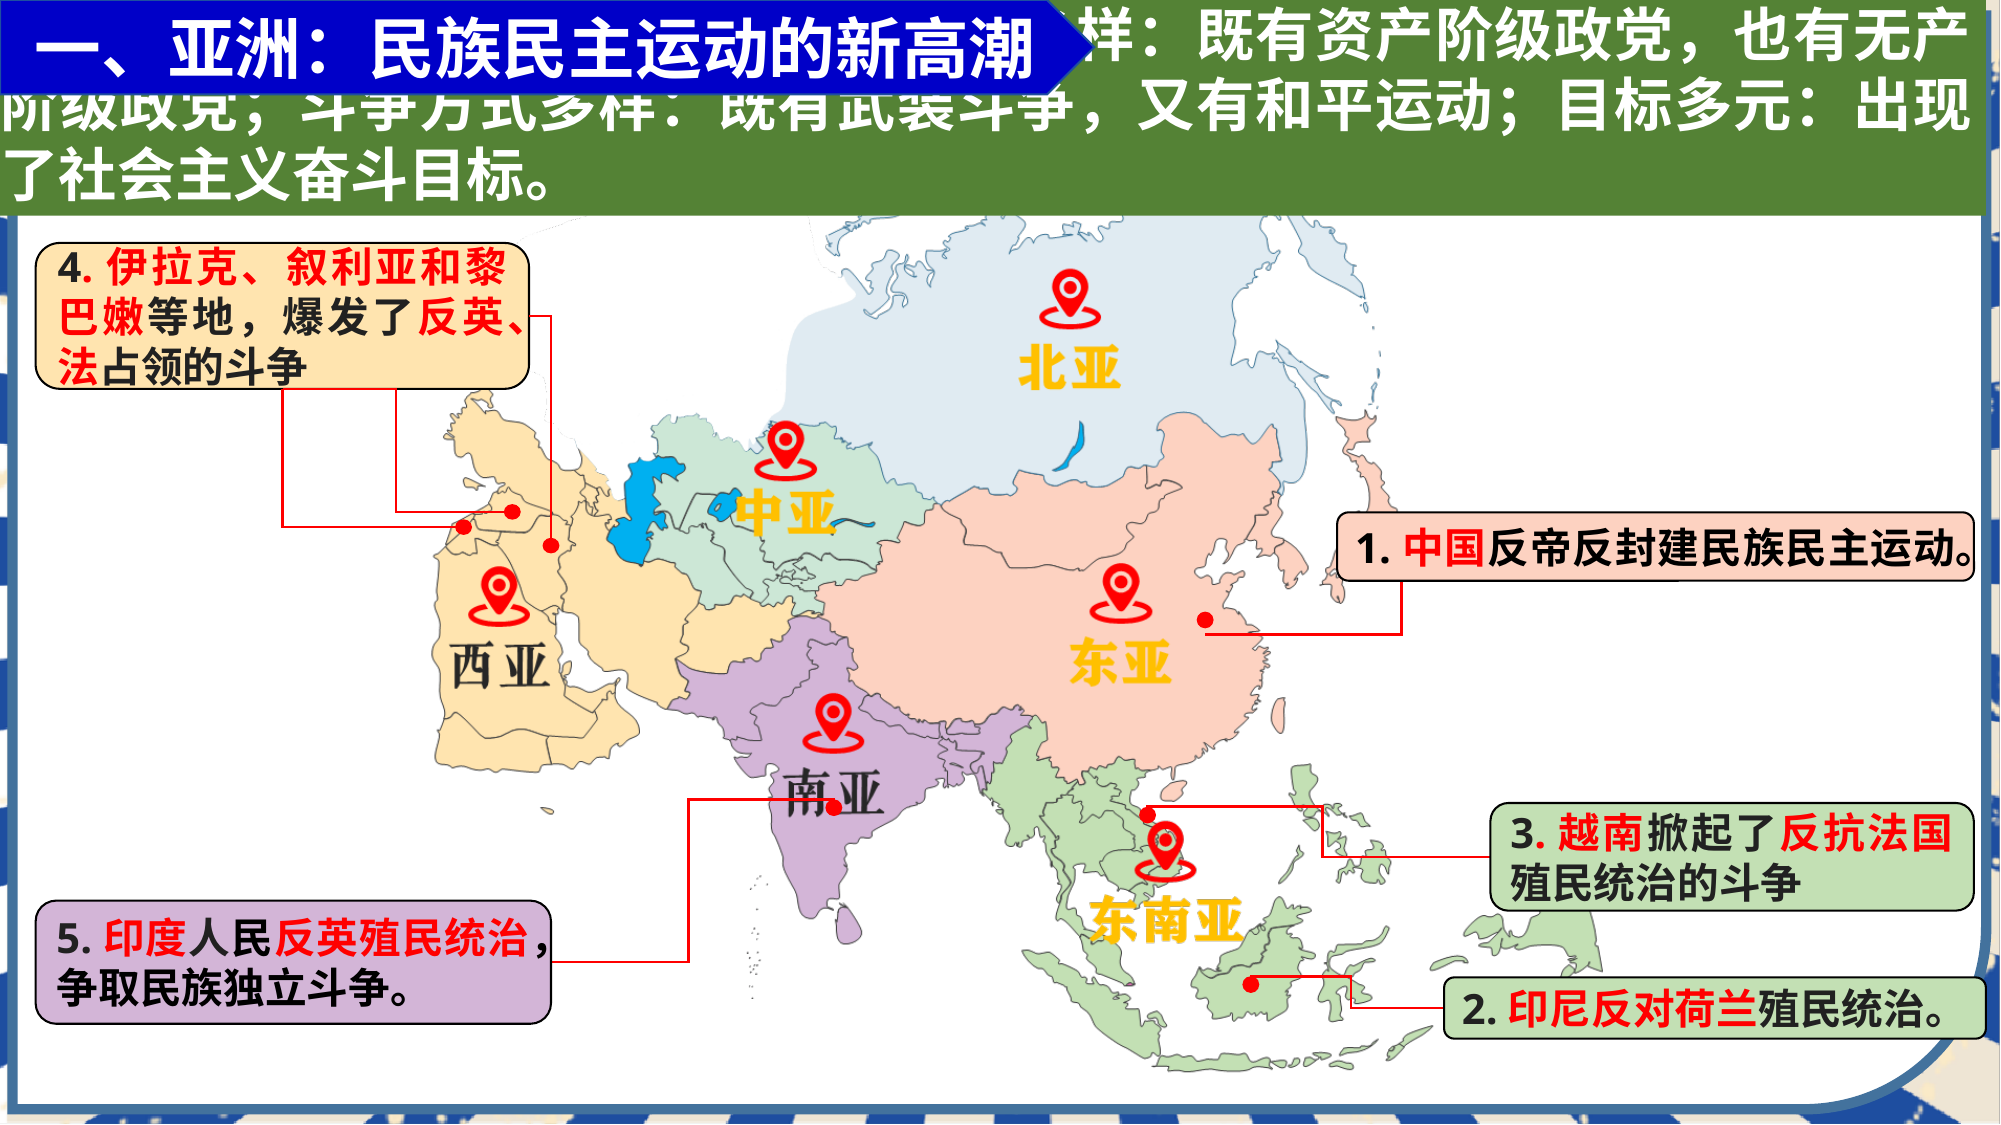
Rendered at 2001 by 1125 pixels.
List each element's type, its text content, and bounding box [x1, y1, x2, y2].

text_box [35, 242, 559, 553]
picture [0, 0, 2001, 1125]
picture [412, 114, 1622, 1089]
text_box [1140, 802, 1974, 911]
text_box 特点：地域广泛，遍及亚洲；领导主体多样：既有资产阶级政党，也有无产阶级政党；斗争方式多样：既有武装斗争，又有和平运动；目标多元：出现了社会主义奋斗目标。 [0, 0, 1986, 216]
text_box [1197, 512, 1974, 635]
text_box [35, 800, 842, 1024]
text_box 一、亚洲：民族民主运动的新高潮 [0, 0, 1096, 96]
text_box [1243, 977, 1986, 1039]
